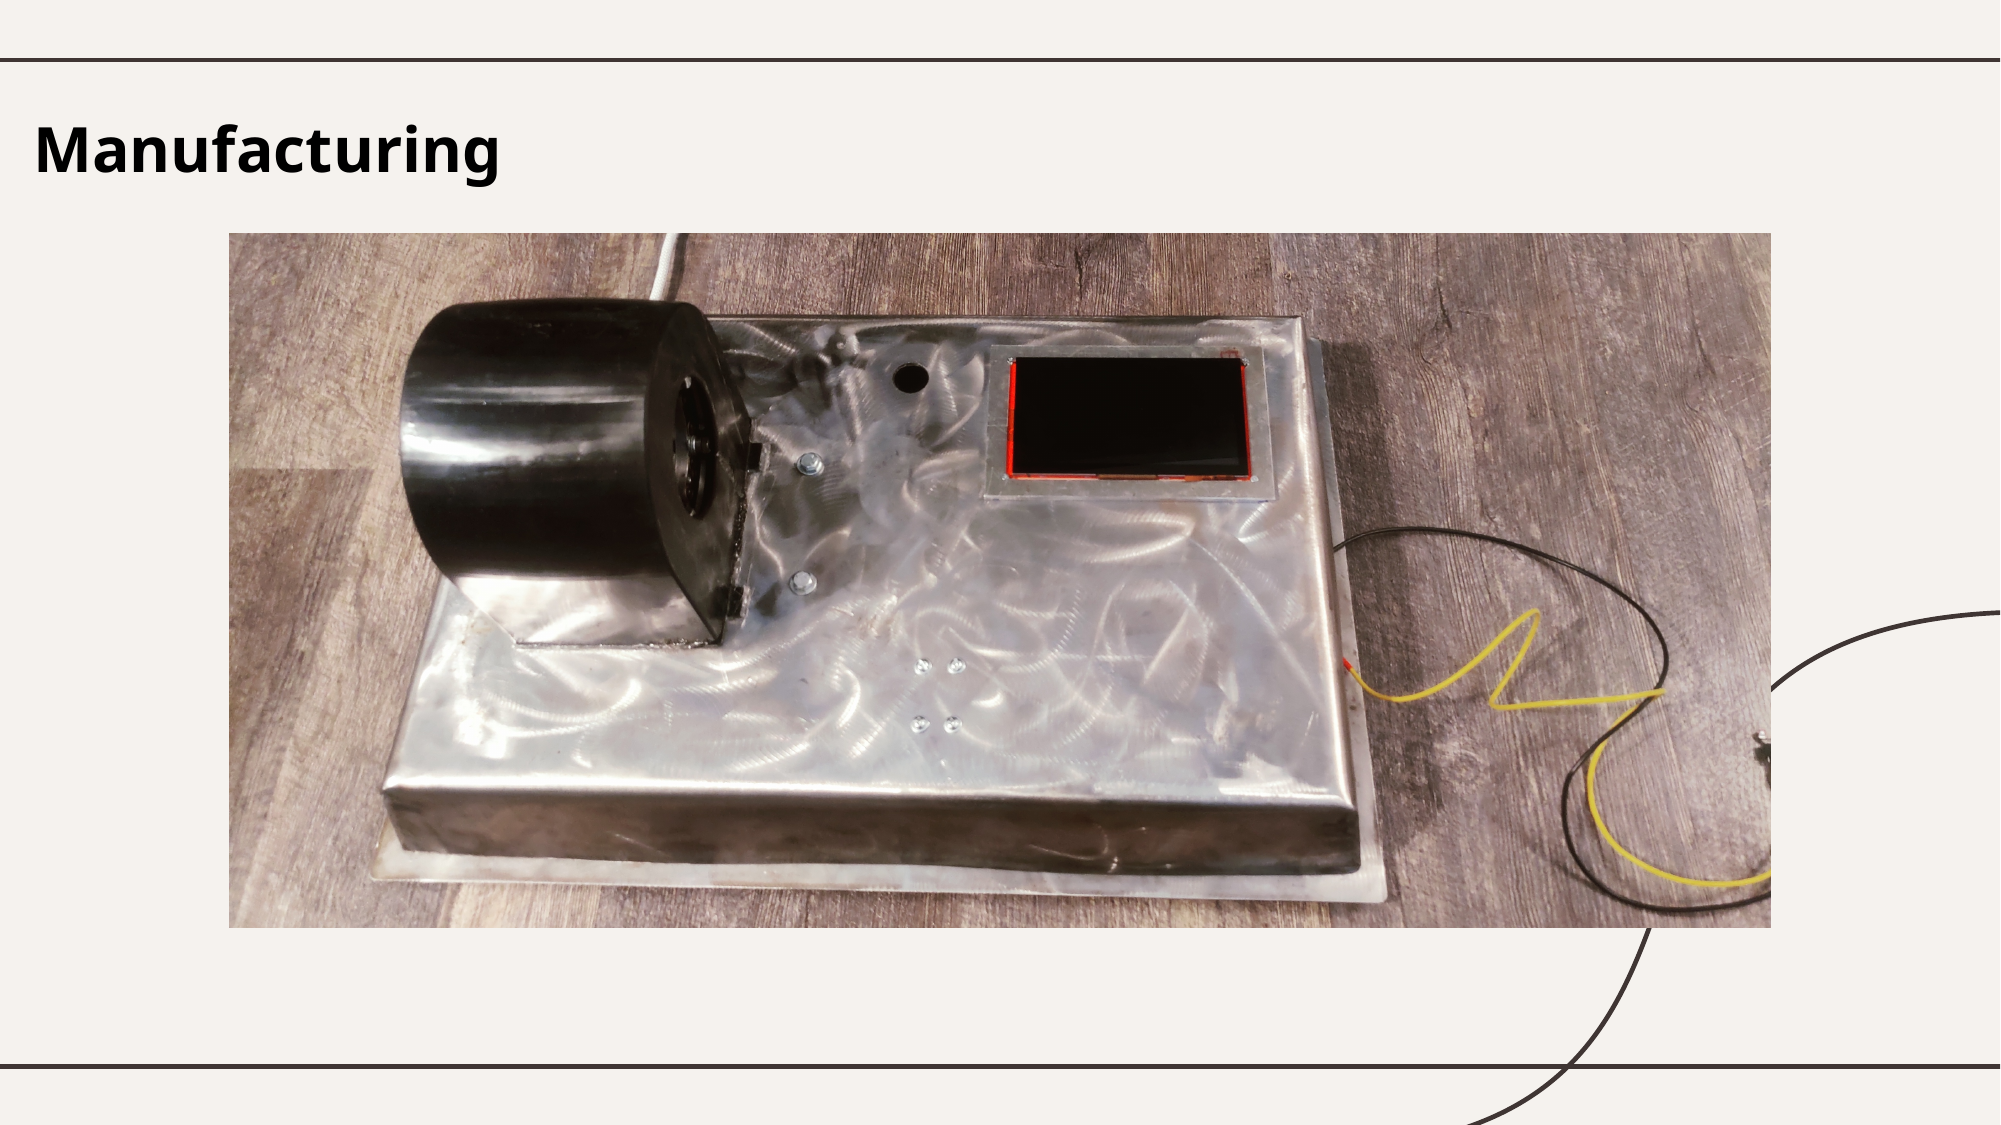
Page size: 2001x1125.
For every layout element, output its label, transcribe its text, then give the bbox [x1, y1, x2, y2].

title Manufacturing [18, 95, 1261, 221]
picture [229, 233, 1771, 928]
